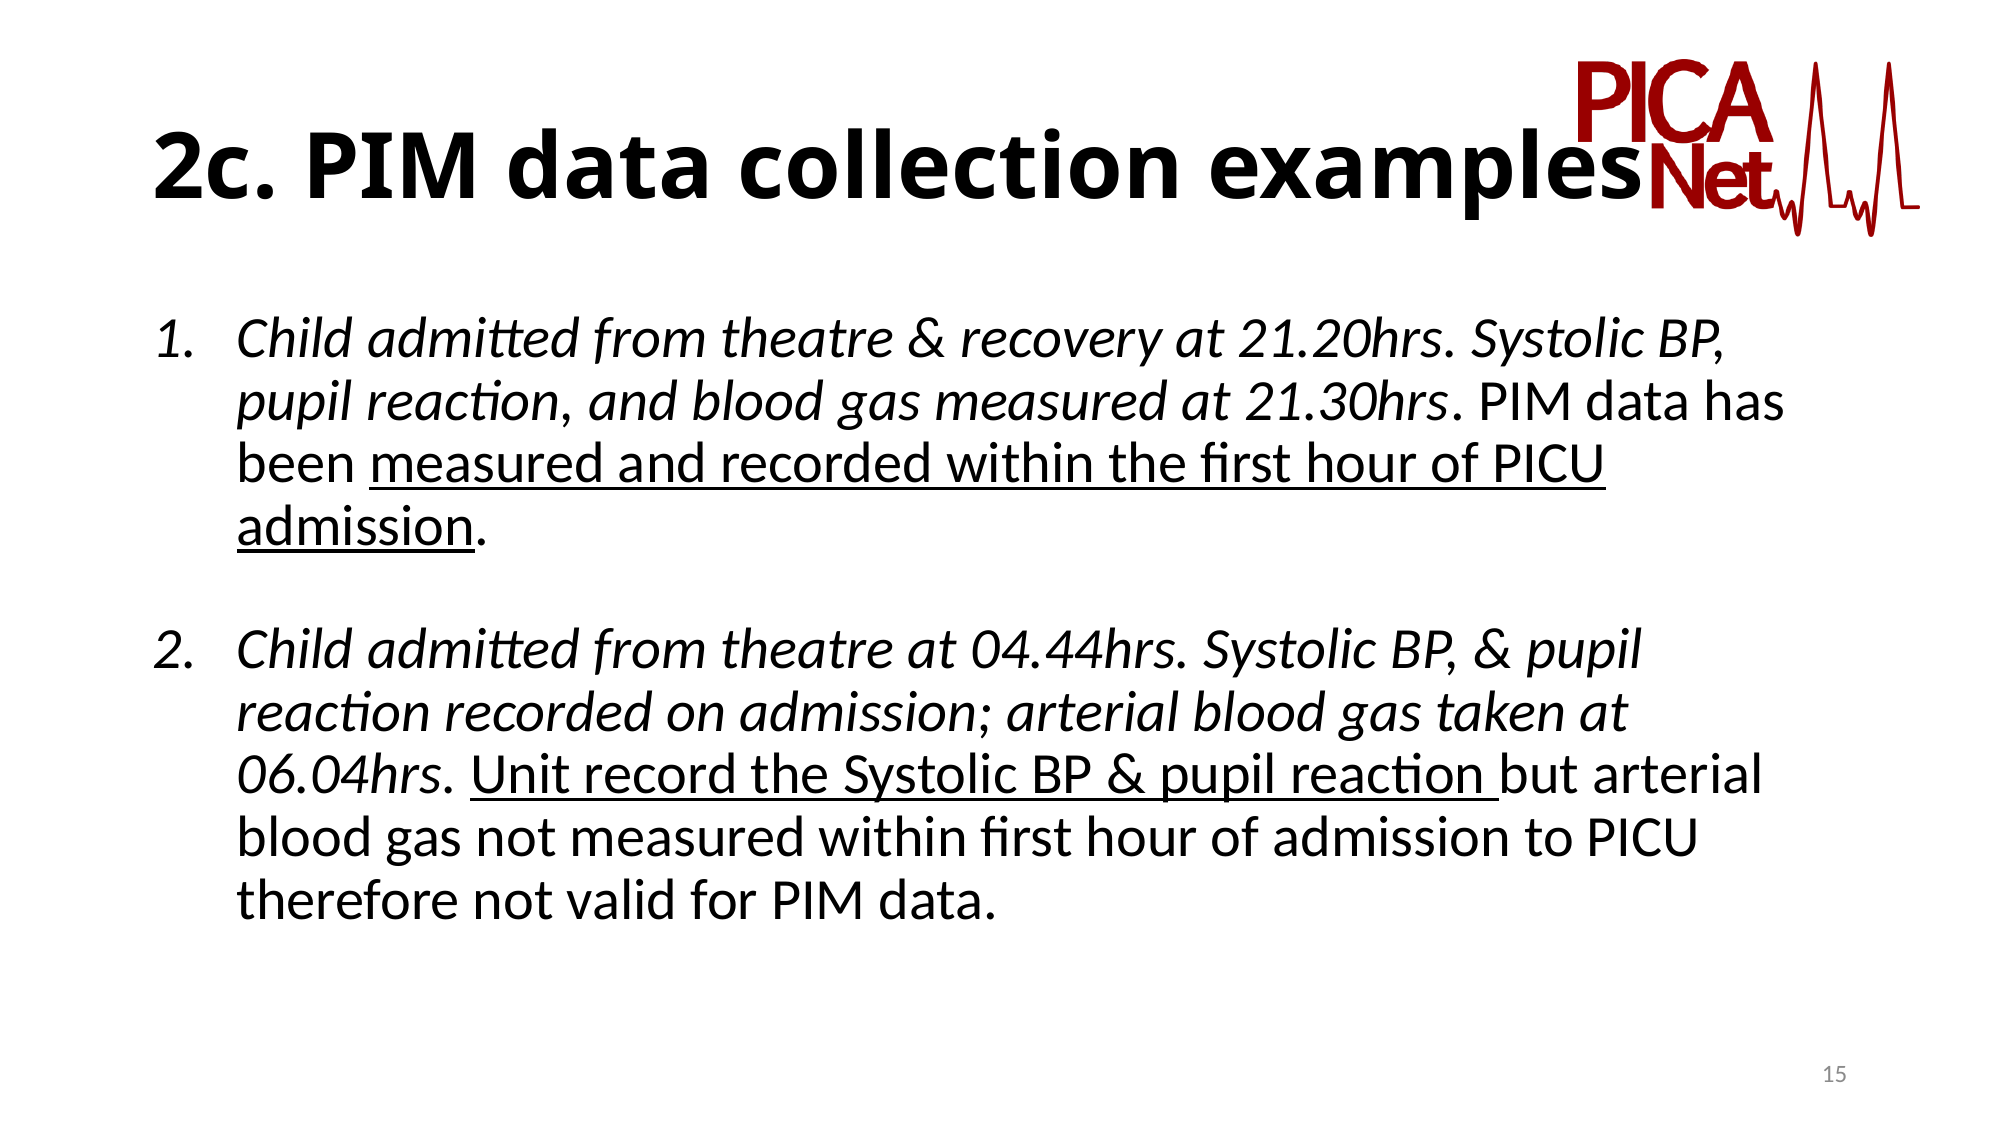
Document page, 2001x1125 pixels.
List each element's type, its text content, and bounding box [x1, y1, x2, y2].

title 2c. PIM data collection examples [137, 59, 1863, 278]
picture [1863, 59, 1920, 237]
slide_number 15 [1412, 1042, 1863, 1103]
list Child admitted from theatre & recovery at 21.20hrs. Systolic BP, pupil reaction, and blood gas measured at 21.30hrs. PIM data has been measured and recorded within the first hour of PICU admission. Child admitted from theatre at 04.44hrs. Systolic BP, & pupil reaction recorded on admission; arterial blood gas taken at 06.04hrs. Unit record the Systolic BP & pupil reaction but arterial blood gas not measured within first hour of admission to PICU therefore not valid for PIM data. [137, 299, 1863, 1014]
